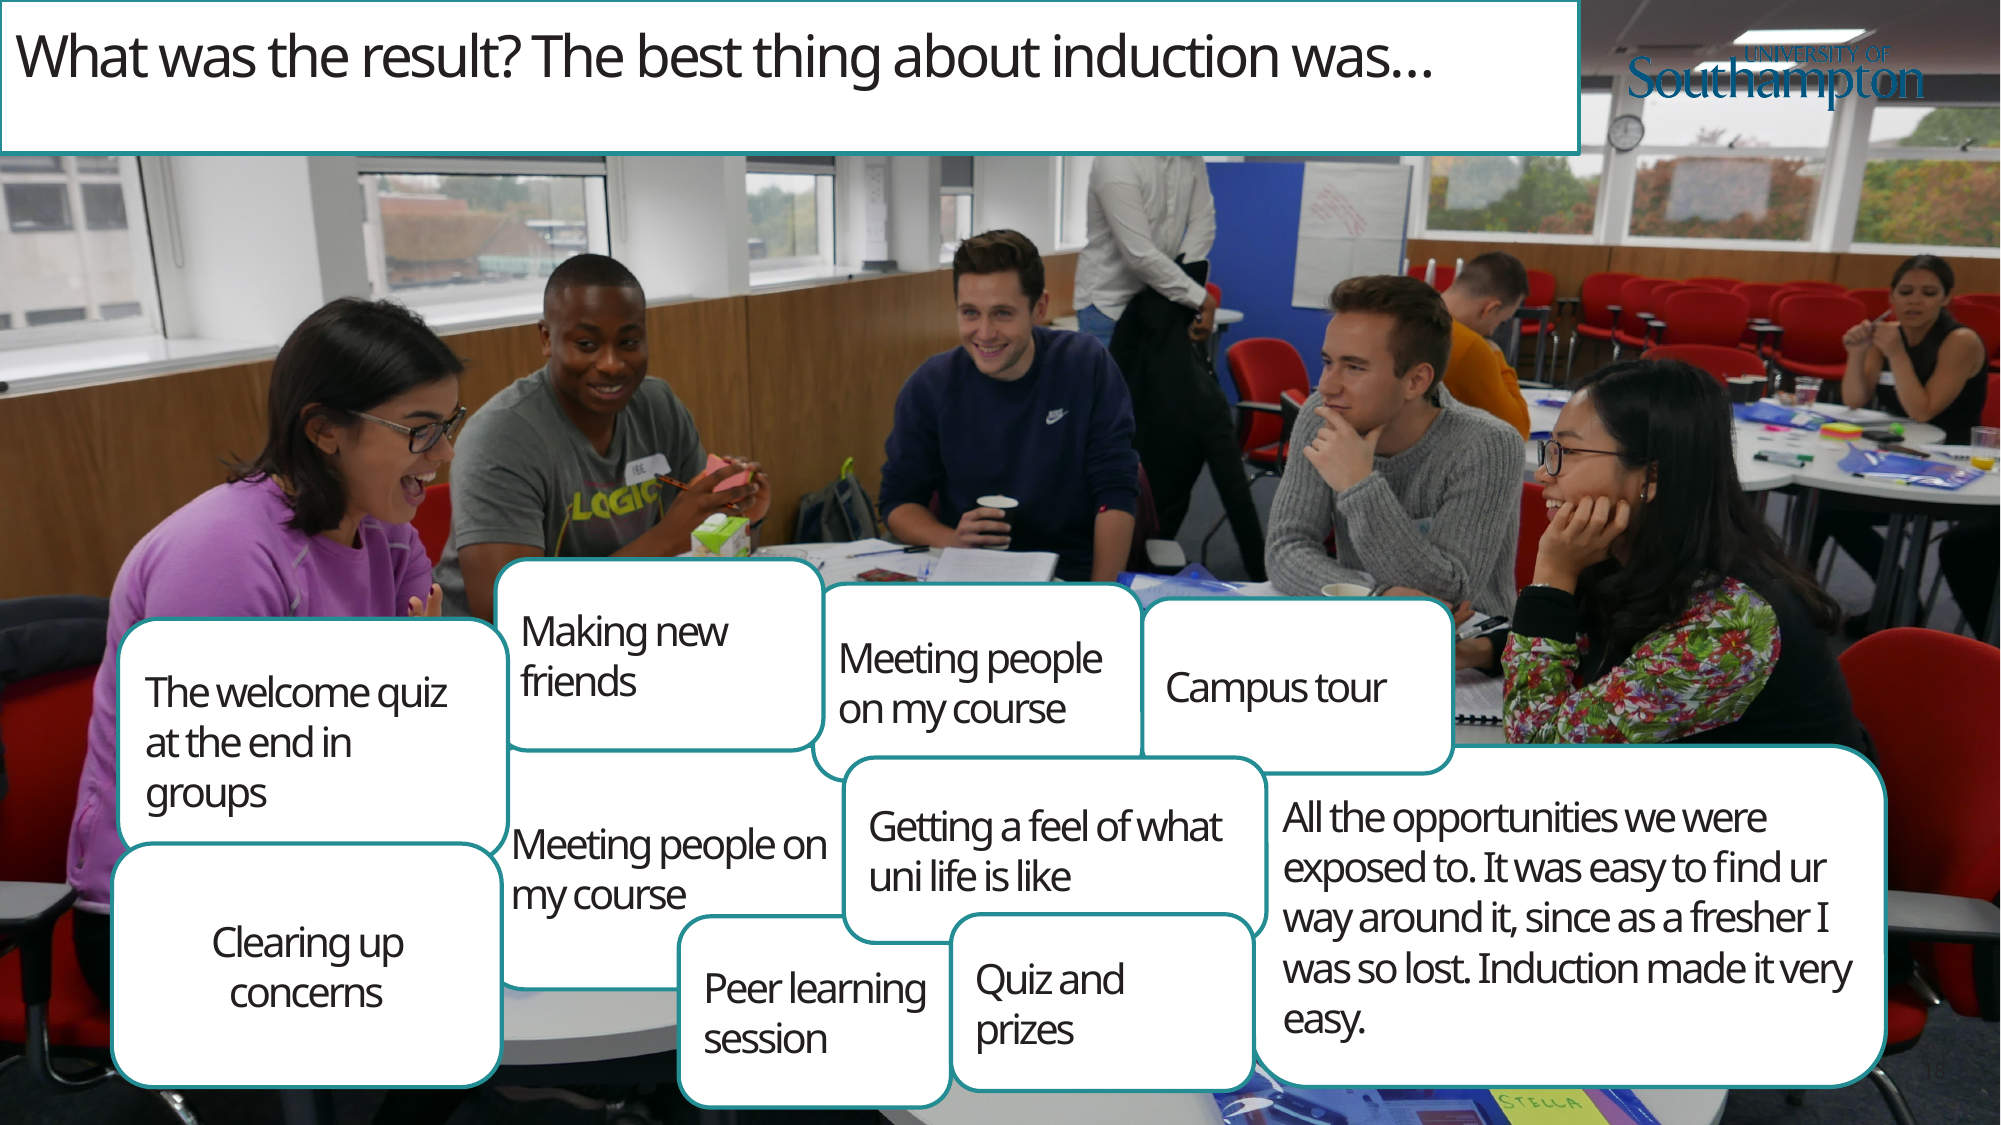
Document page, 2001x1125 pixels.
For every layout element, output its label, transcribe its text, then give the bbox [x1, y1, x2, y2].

text_box Peer learning session [676, 914, 953, 1110]
picture [0, 0, 2001, 1125]
text_box Clearing up concerns [109, 841, 504, 1090]
text_box Quiz and prizes [948, 912, 1257, 1094]
text_box All the opportunities we were exposed to. It was easy to find ur way around it, since as a fresher I was so lost. Induction made it very easy. [1256, 743, 1888, 1090]
text_box Making new friends [493, 557, 826, 753]
text_box The welcome quiz at the end in groups [115, 616, 511, 855]
title What was the result? The best thing about induction was… [0, 0, 1581, 156]
text_box Meeting people on my course [811, 581, 1145, 783]
text_box Campus tour [1144, 596, 1456, 776]
text_box Meeting people on my course [494, 747, 841, 992]
text_box Getting a feel of what uni life is like [841, 755, 1269, 945]
